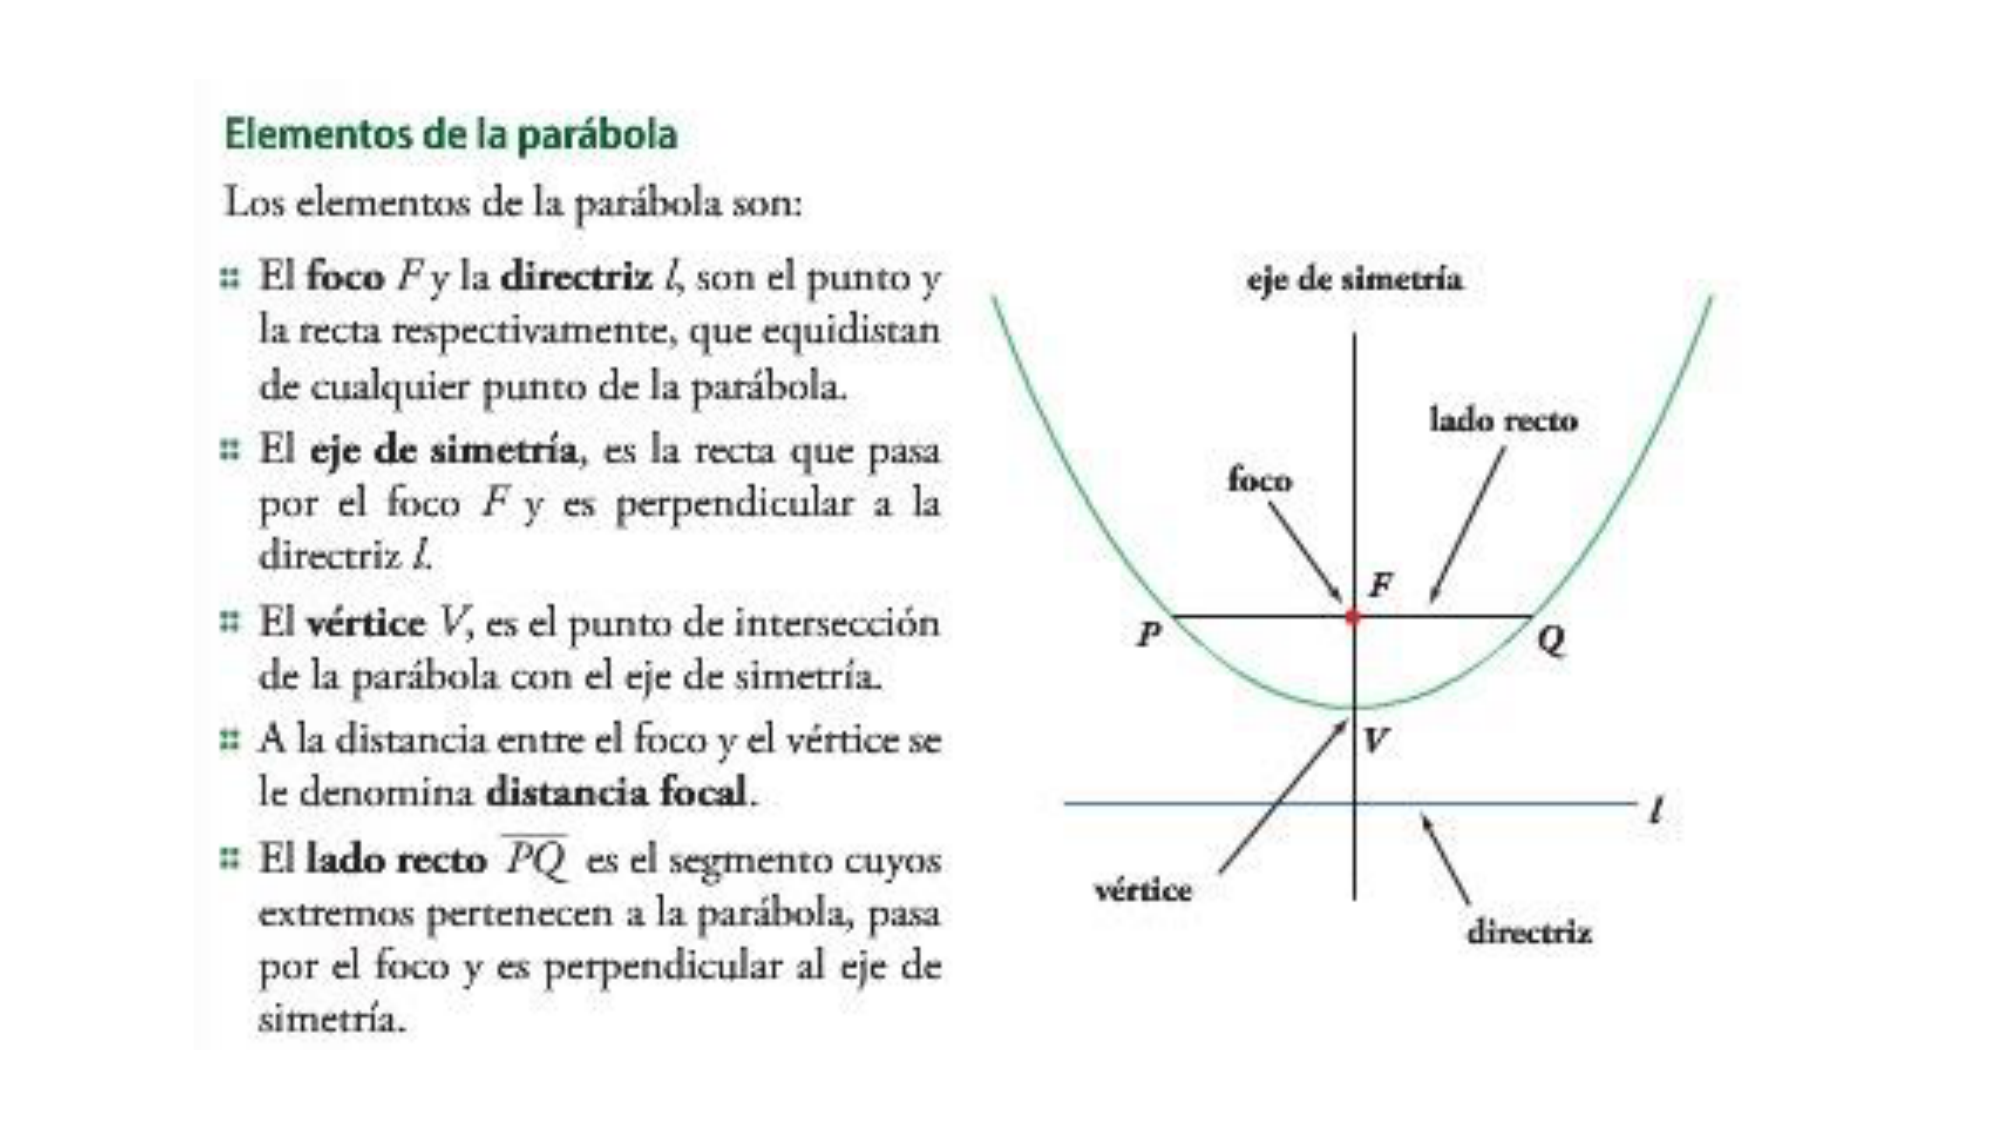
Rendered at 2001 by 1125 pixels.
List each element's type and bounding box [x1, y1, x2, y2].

picture [193, 79, 1921, 1050]
